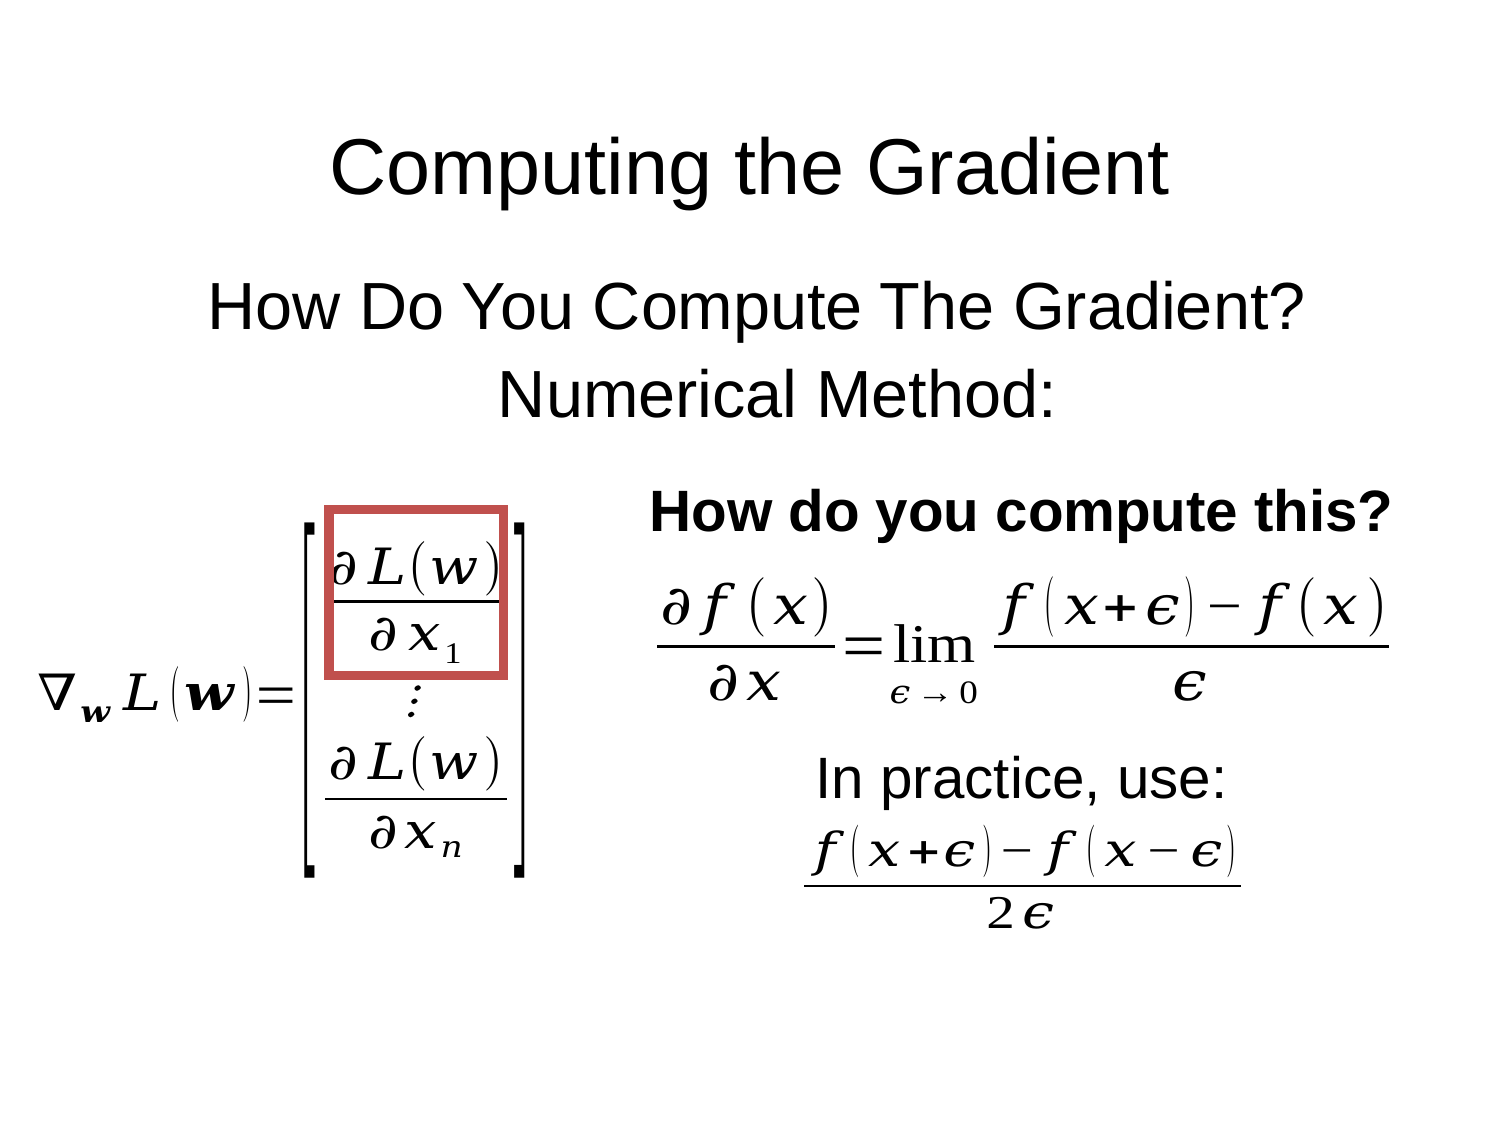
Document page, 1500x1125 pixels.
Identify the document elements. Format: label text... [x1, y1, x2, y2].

text_box How Do You Compute The Gradient? [82, 255, 1432, 351]
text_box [609, 732, 1435, 941]
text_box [328, 465, 1435, 676]
title Computing the Gradient [103, 59, 1397, 255]
text_box Numerical Method: [103, 343, 1452, 439]
